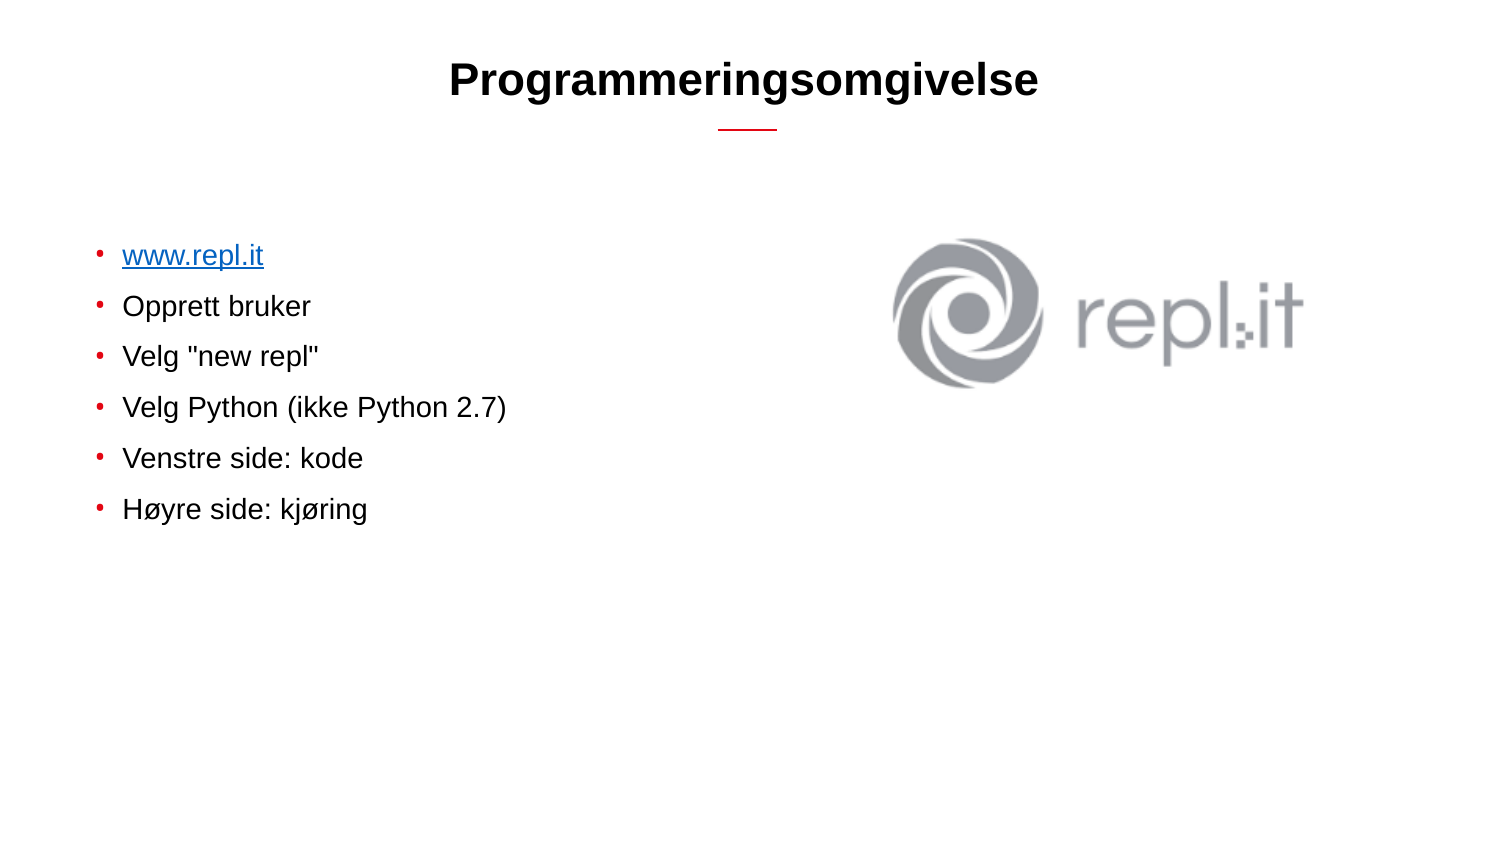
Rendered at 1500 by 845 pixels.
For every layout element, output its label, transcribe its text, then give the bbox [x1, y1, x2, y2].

picture [873, 231, 1324, 395]
list www.repl.it Opprett bruker Velg "new repl" Velg Python (ikke Python 2.7) Venstre side: kode Høyre side: kjøring [94, 236, 1394, 739]
title Programmeringsomgivelse [94, 47, 1395, 107]
